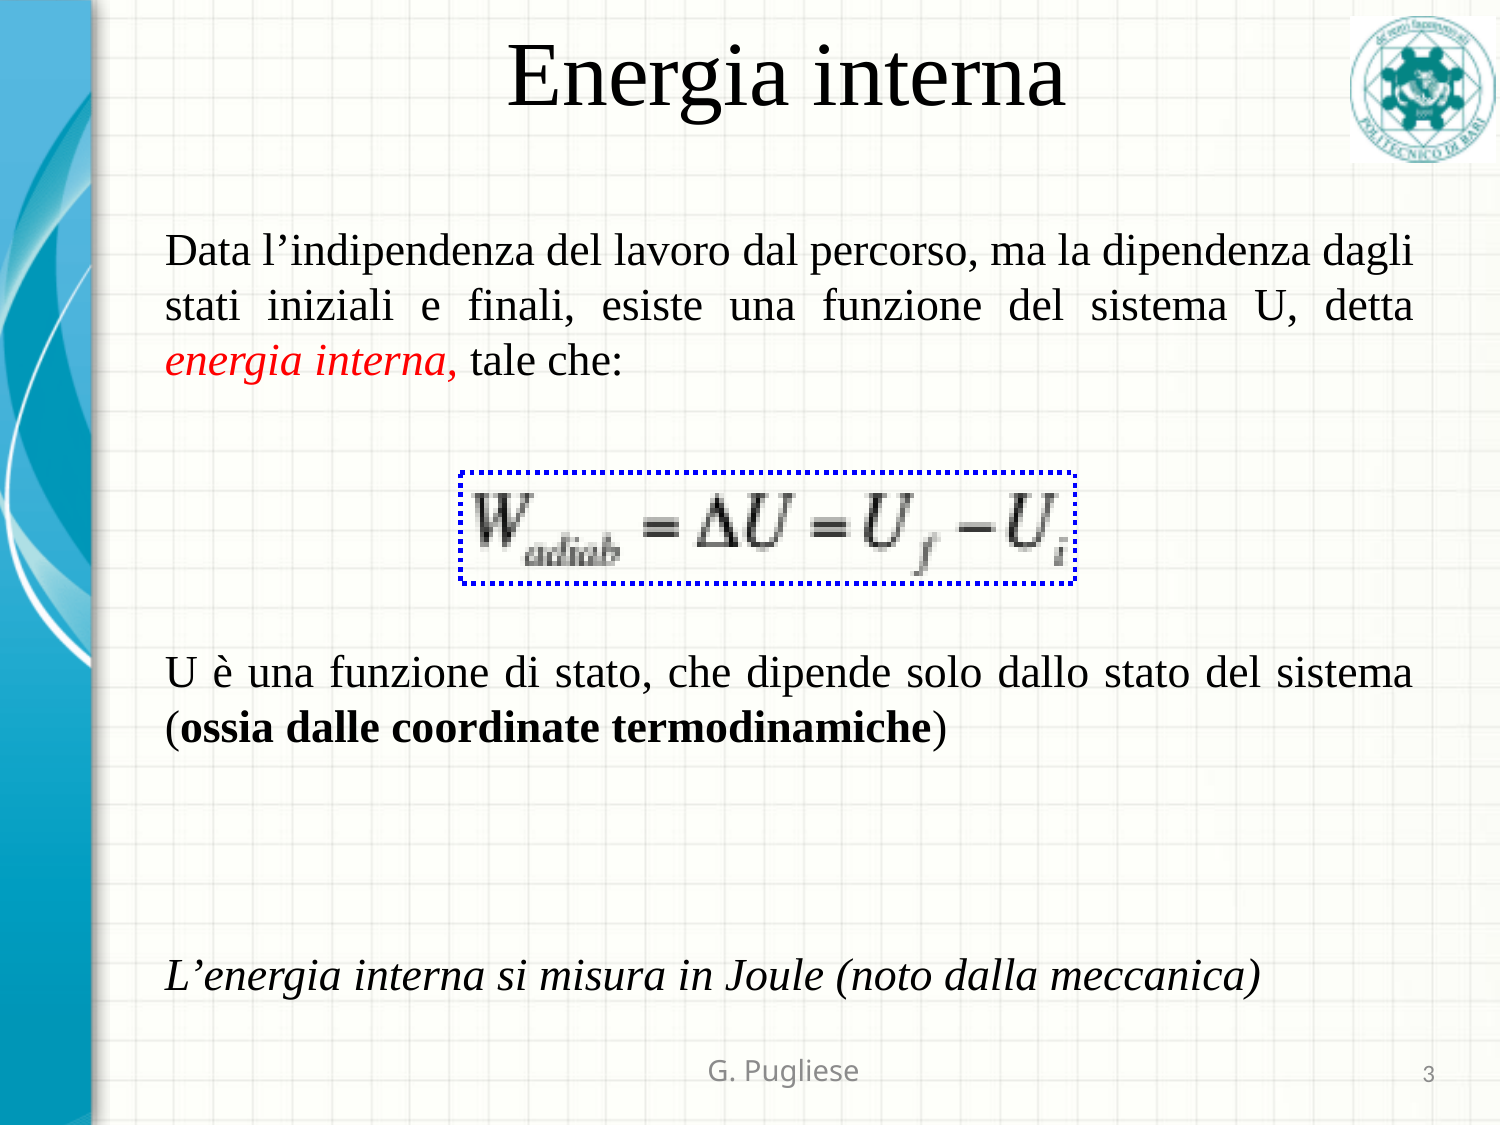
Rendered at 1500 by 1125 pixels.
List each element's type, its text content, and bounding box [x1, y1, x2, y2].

picture [0, 0, 1500, 1125]
text_box Data l’indipendenza del lavoro dal percorso, ma la dipendenza dagli stati iniziali e finali, esiste una funzione del sistema U, detta energia interna, tale che: U è una funzione di stato, che dipende solo dallo stato del sistema (ossia dalle coordinate termodinamiche) [150, 212, 1430, 759]
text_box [462, 474, 1073, 582]
footer G. Pugliese [549, 1042, 1025, 1103]
text_box L’energia interna si misura in Joule (noto dalla meccanica) [150, 937, 1375, 1008]
title Energia interna [125, 0, 1450, 138]
slide_number 3 [1100, 1042, 1450, 1103]
